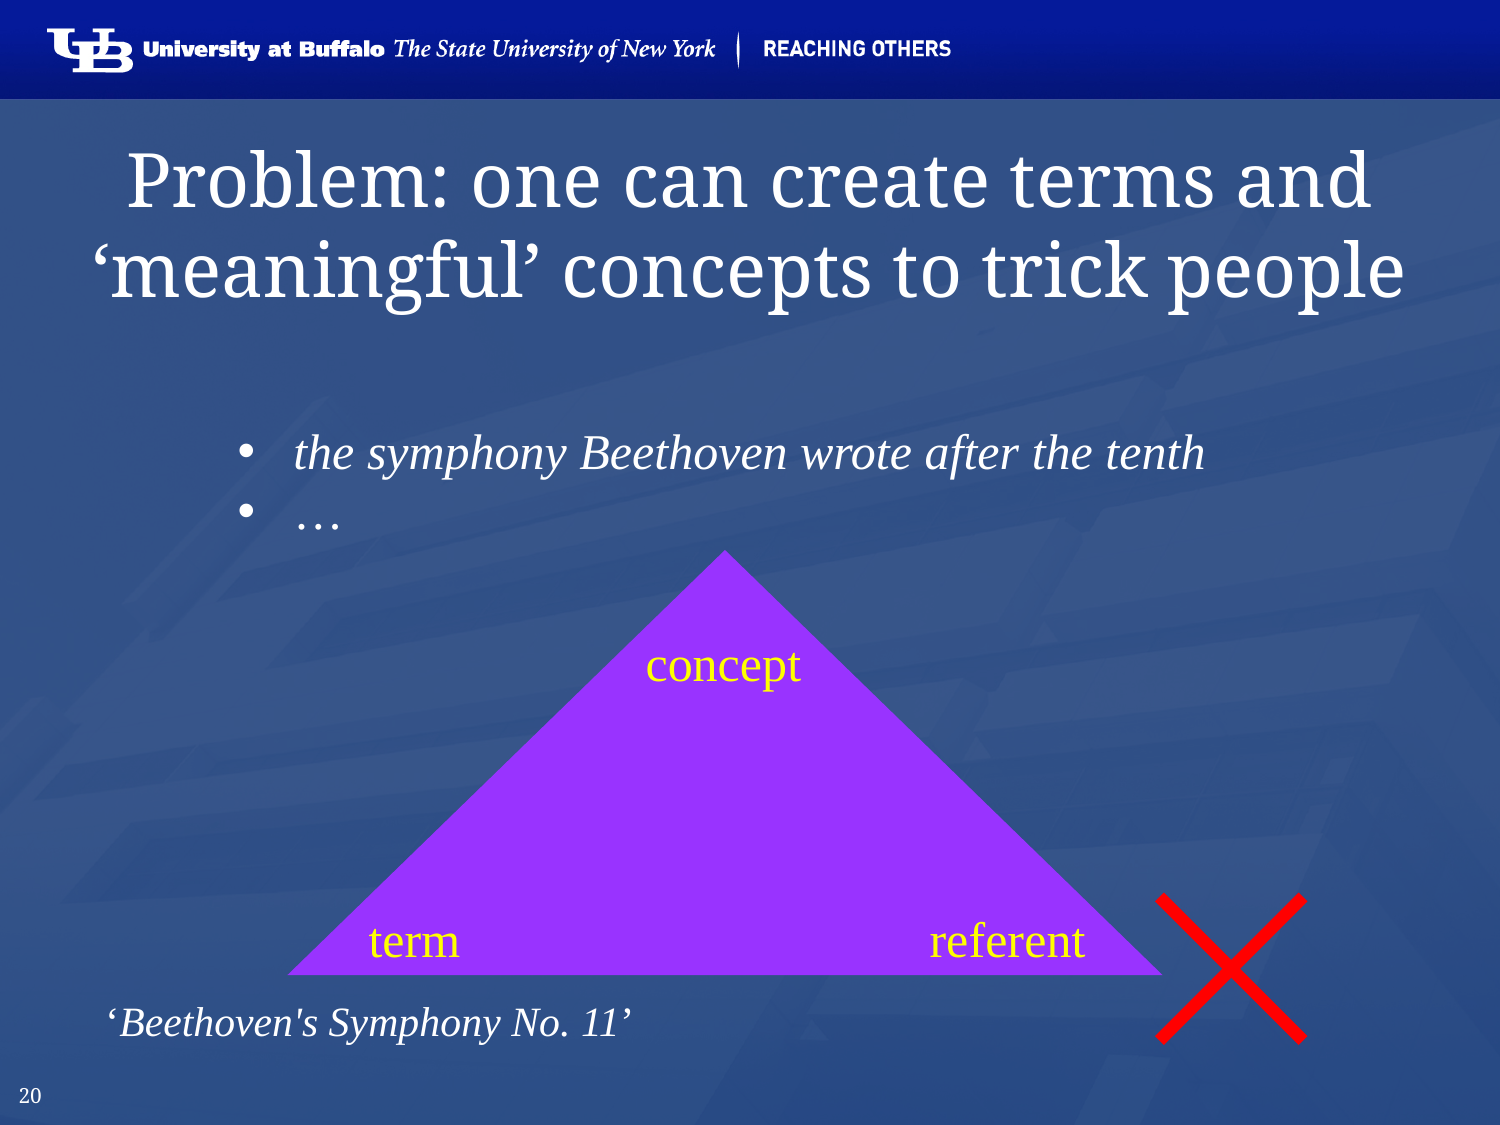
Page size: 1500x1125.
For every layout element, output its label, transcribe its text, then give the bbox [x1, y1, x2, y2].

picture [0, 0, 1500, 99]
text_box ‘Beethoven's Symphony No. 11’ [90, 987, 650, 1053]
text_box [287, 549, 1163, 976]
title Problem: one can create terms and ‘meaningful’ concepts to trick people [37, 125, 1463, 250]
text_box the symphony Beethoven wrote after the tenth … [222, 412, 1222, 548]
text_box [1129, 866, 1333, 1071]
